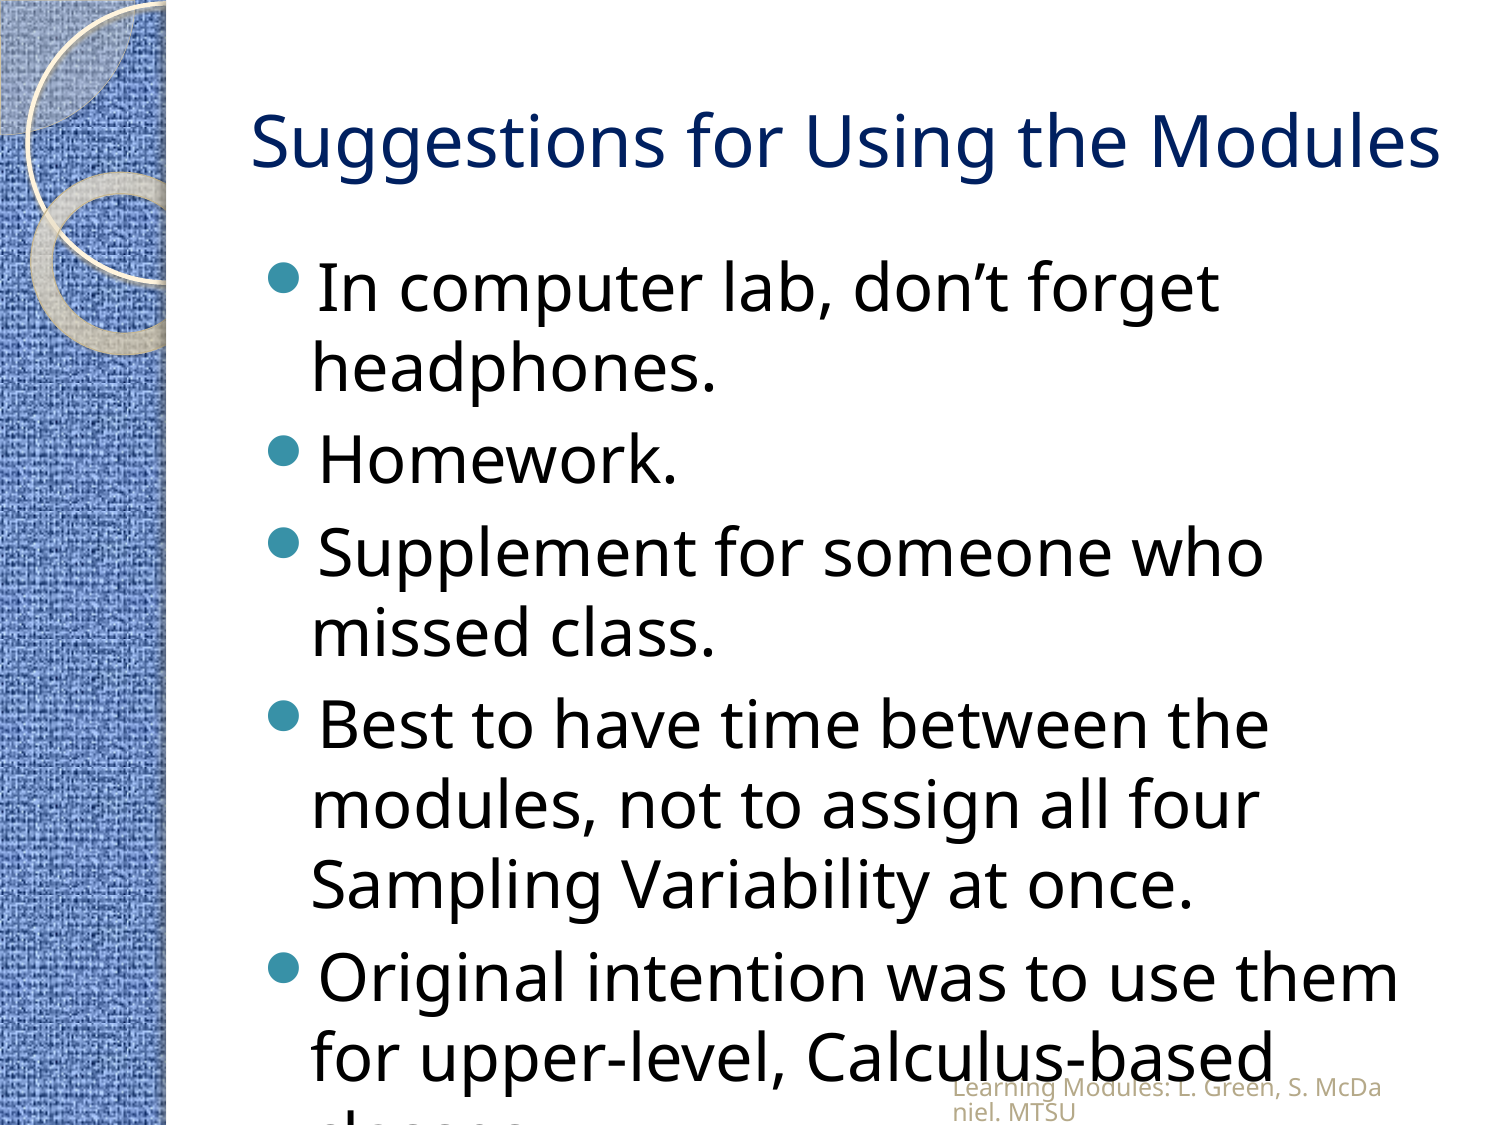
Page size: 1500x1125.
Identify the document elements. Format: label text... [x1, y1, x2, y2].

picture [0, 134, 166, 1125]
title Suggestions for Using the Modules [235, 45, 1466, 233]
picture [32, 13, 160, 207]
footer Learning Modules: L. Green, S. McDaniel. MTSU [937, 1034, 1413, 1113]
picture [136, 0, 164, 4]
picture [62, 195, 160, 280]
list In computer lab, don’t forget headphones. Homework. Supplement for someone who missed class. Best to have time between the modules, not to assign all four Sampling Variability at once. Original intention was to use them for upper-level, Calculus-based classes. [235, 237, 1466, 1025]
picture [53, 241, 160, 332]
